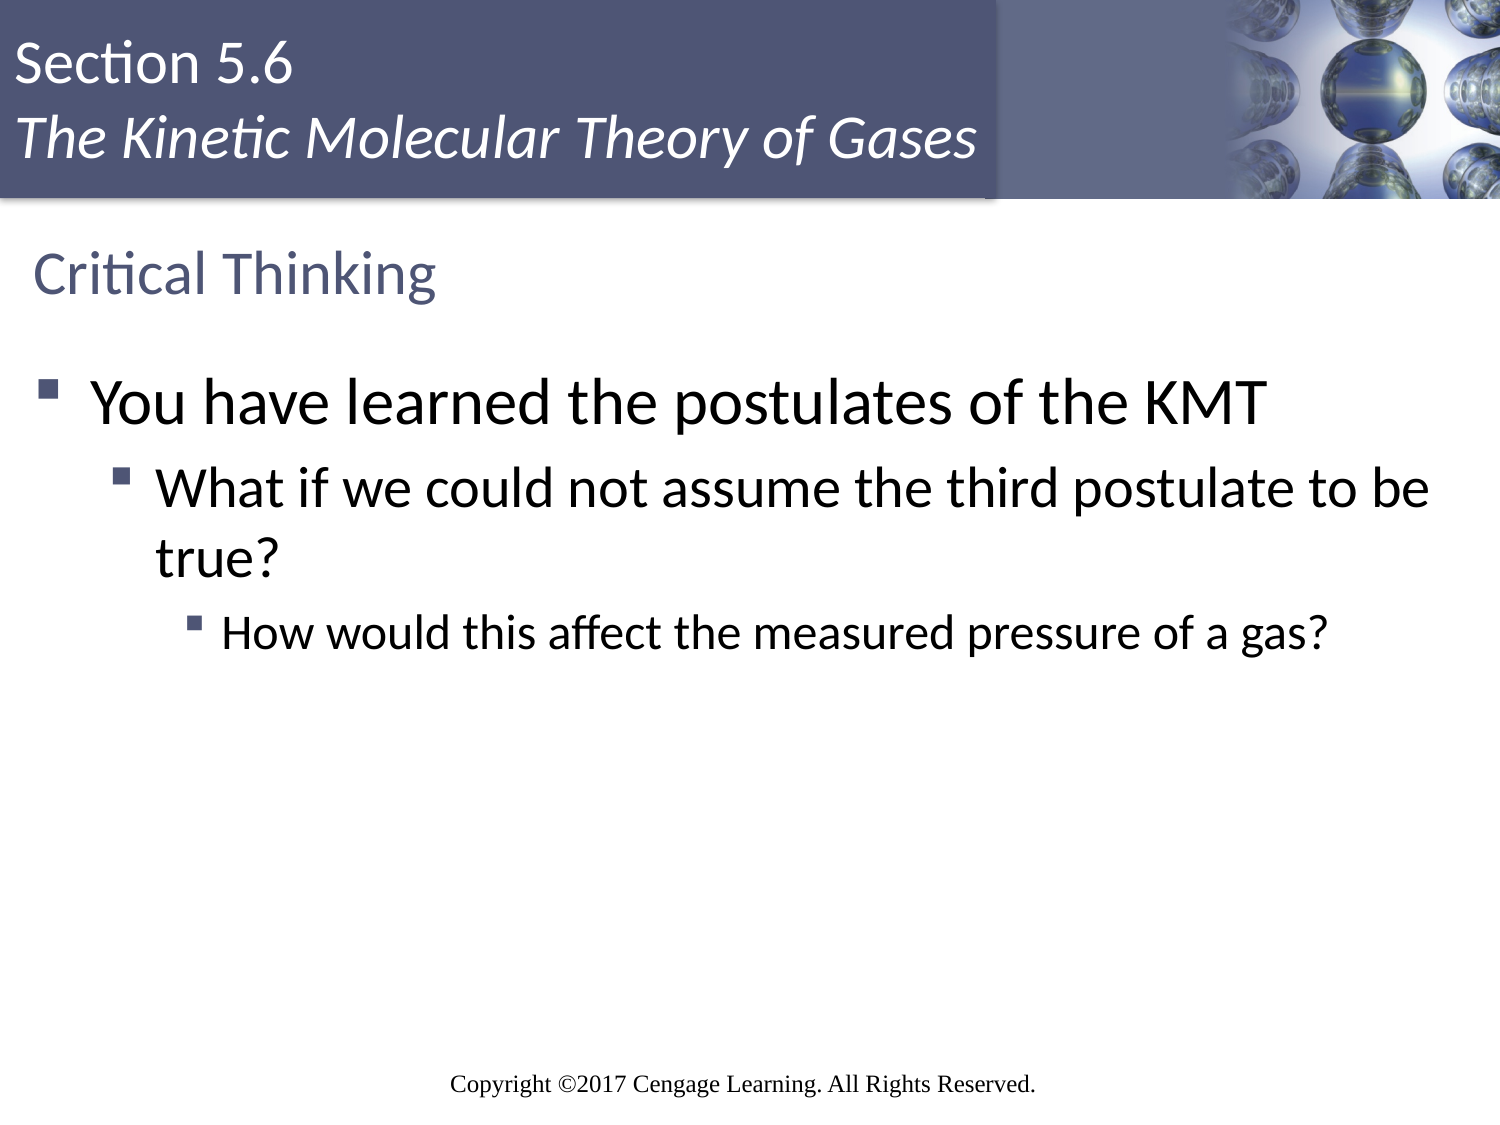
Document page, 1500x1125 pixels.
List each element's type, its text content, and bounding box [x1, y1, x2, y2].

list You have learned the postulates of the KMT What if we could not assume the third postulate to be true? How would this affect the measured pressure of a gas? [18, 350, 1471, 1100]
title Critical Thinking [18, 212, 1471, 327]
picture [996, 0, 1500, 199]
